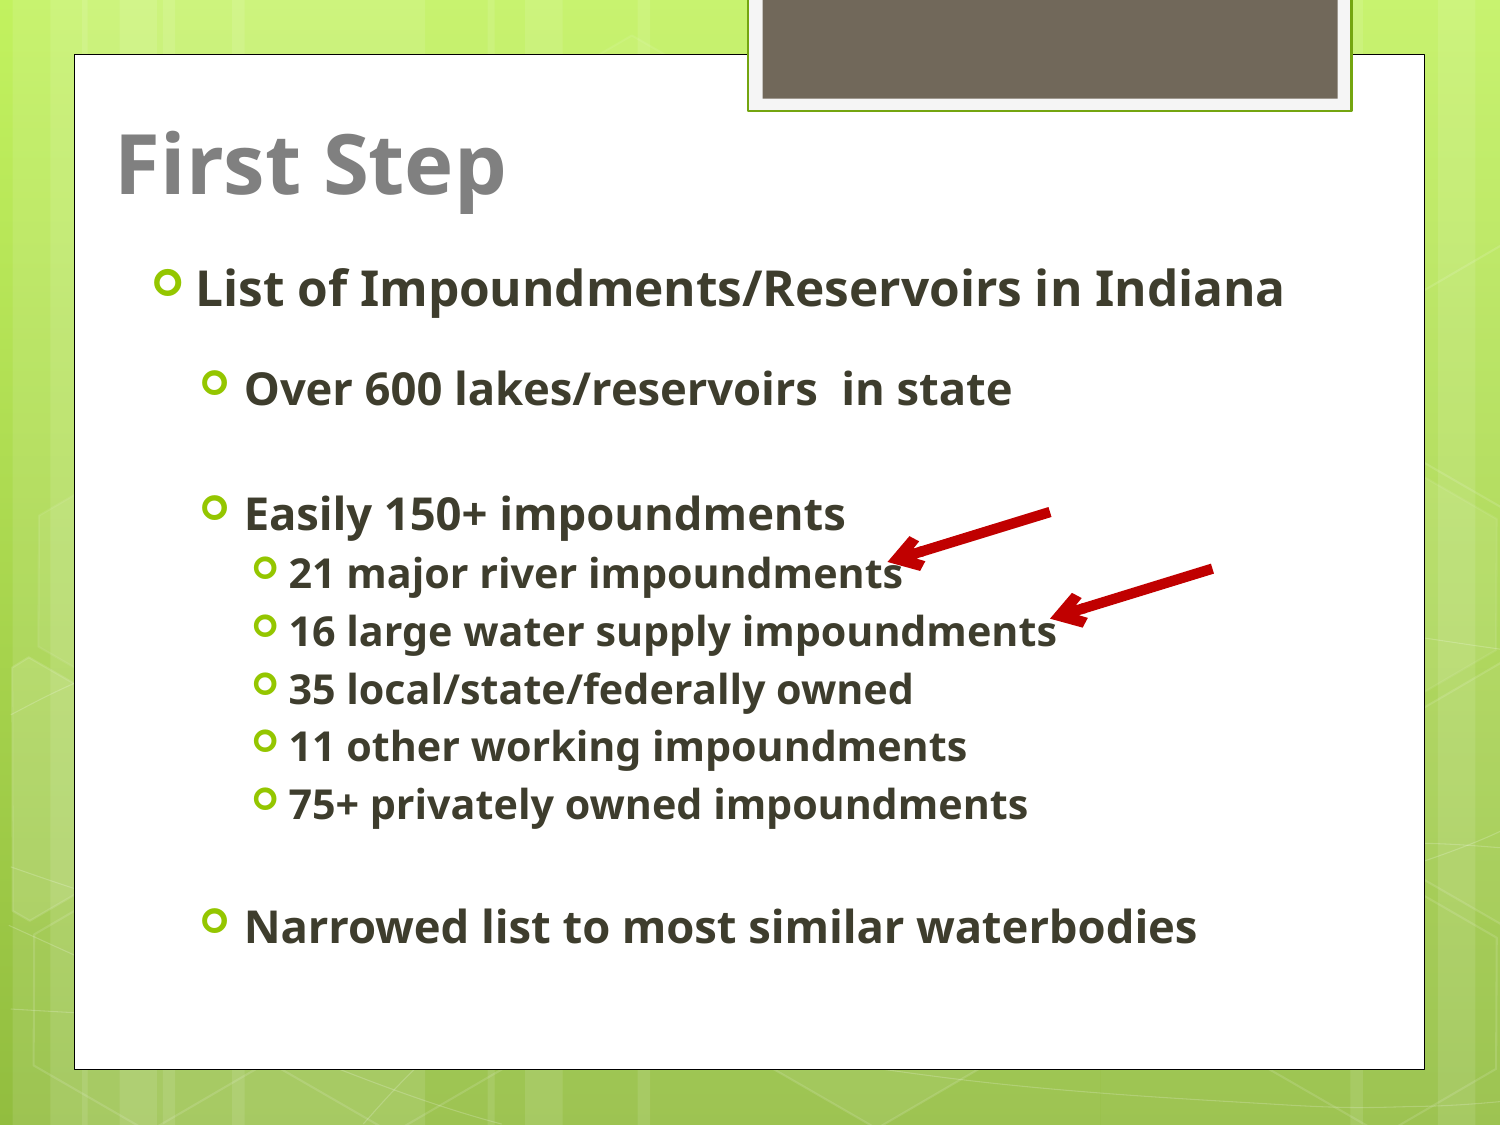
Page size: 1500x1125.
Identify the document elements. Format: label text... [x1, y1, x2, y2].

title First Step [99, 87, 1253, 219]
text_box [1049, 568, 1213, 619]
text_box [887, 511, 1051, 563]
list List of Impoundments/Reservoirs in Indiana Over 600 lakes/reservoirs in state Easily 150+ impoundments 21 major river impoundments 16 large water supply impoundments 35 local/state/federally owned 11 other working impoundments 75+ privately owned impoundments Narrowed list to most similar waterbodies [125, 249, 1338, 963]
